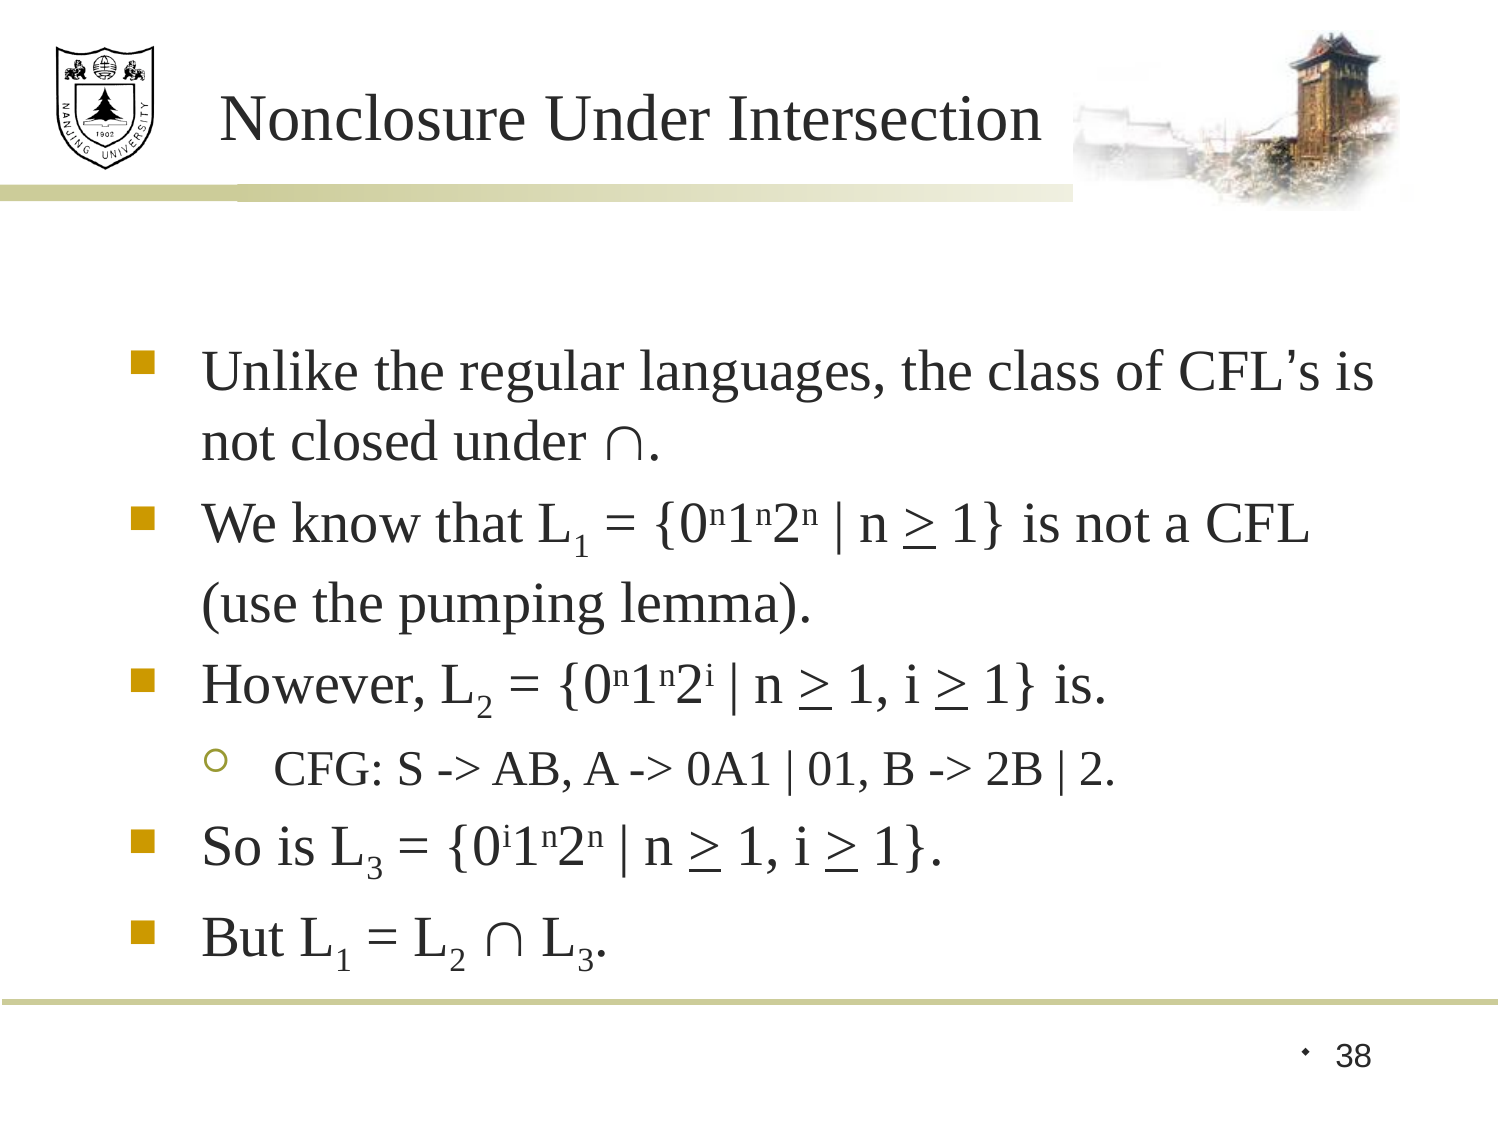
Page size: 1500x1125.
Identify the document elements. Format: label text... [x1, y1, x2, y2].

title Nonclosure Under Intersection [171, 66, 1093, 161]
list Unlike the regular languages, the class of CFL’s is not closed under . We know that L1 = {0n1n2n | n > 1} is not a CFL (use the pumping lemma). However, L2 = {0n1n2i | n > 1, i > 1} is. CFG: S -> AB, A -> 0A1 | 01, B -> 2B | 2. So is L3 = {0i1n2n | n > 1, i > 1}. But L1 = L2  L3. [112, 324, 1425, 1050]
picture [1425, 999, 1498, 1005]
picture [50, 42, 160, 173]
picture [2, 999, 112, 1005]
slide_number 38 [1234, 1030, 1388, 1107]
picture [1073, 30, 1400, 211]
